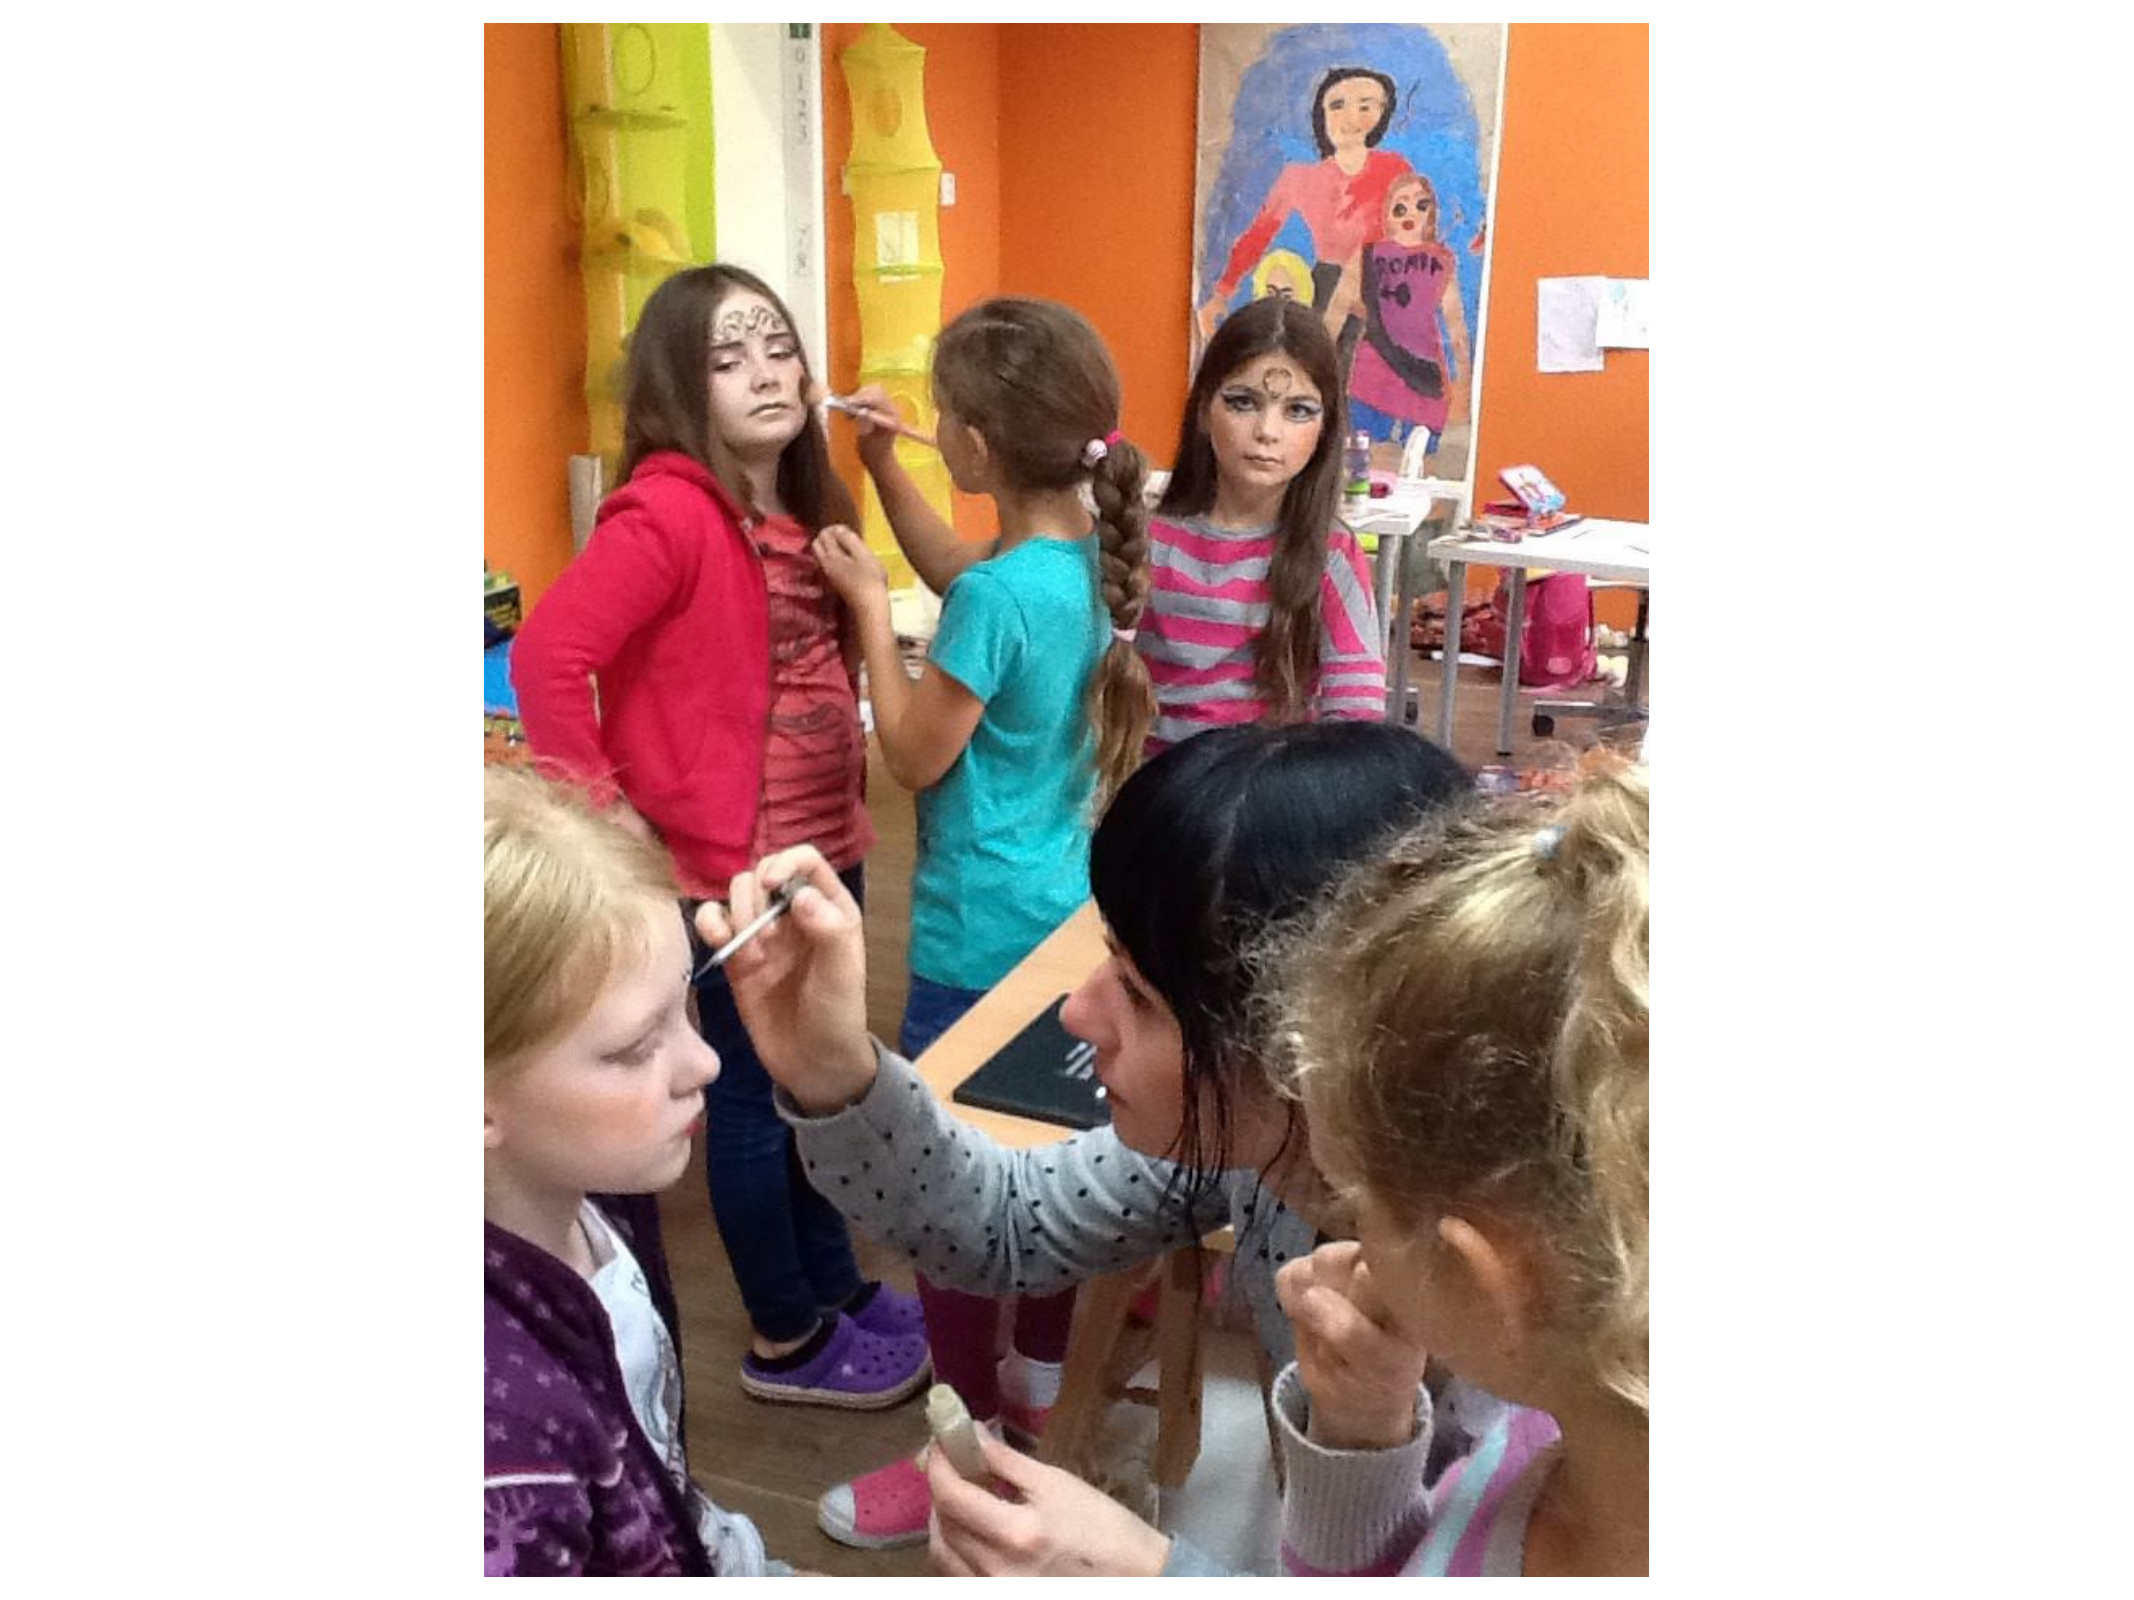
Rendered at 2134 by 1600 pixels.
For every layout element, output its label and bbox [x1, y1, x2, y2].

picture [484, 23, 1649, 1577]
